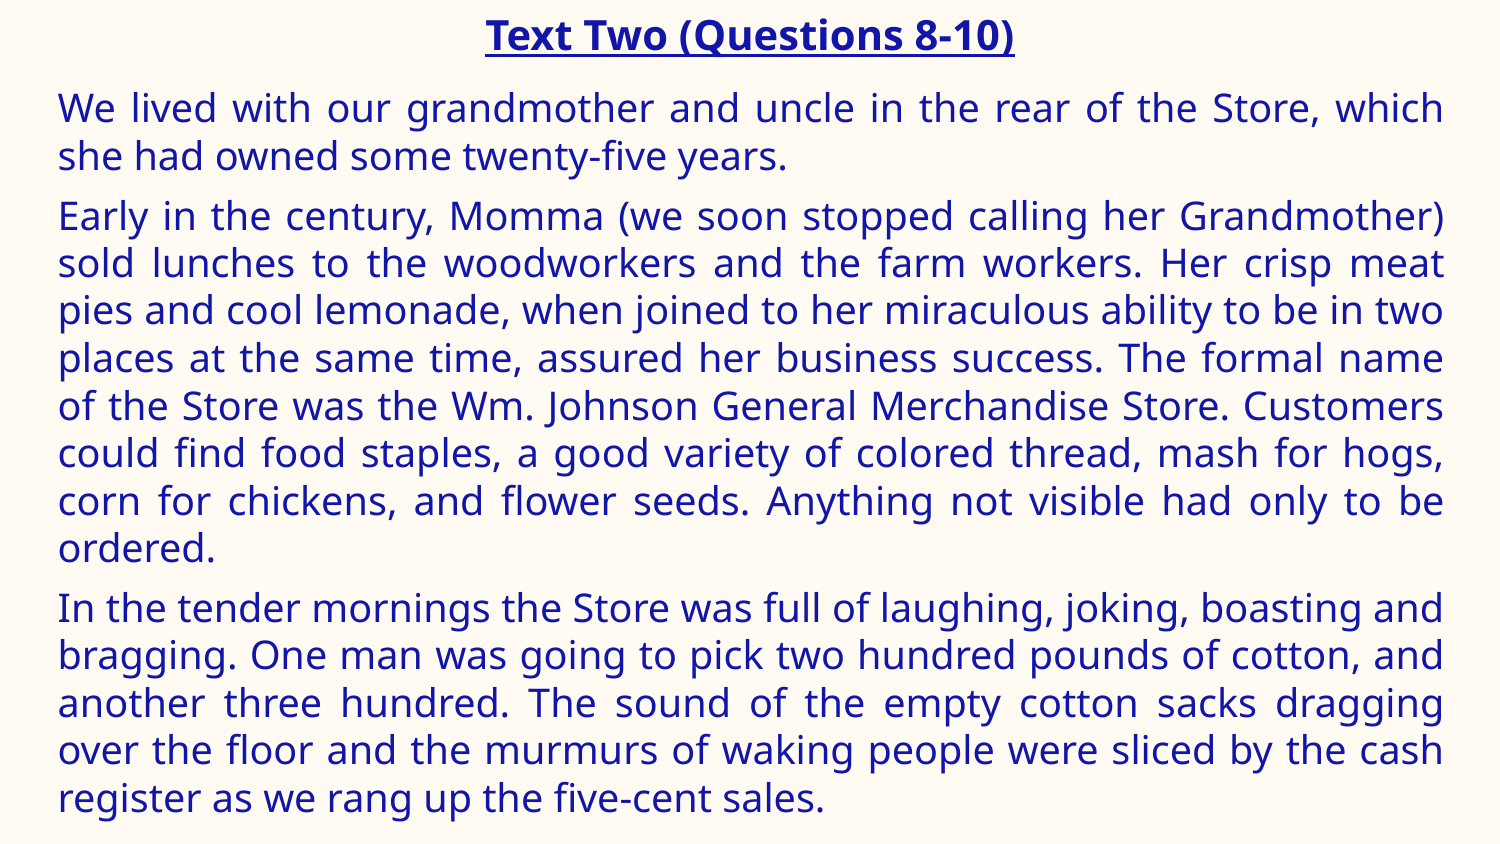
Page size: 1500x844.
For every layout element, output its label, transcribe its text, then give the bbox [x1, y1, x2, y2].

subtitle We lived with our grandmother and uncle in the rear of the Store, which she had owned some twenty-five years. Early in the century, Momma (we soon stopped calling her Grandmother) sold lunches to the woodworkers and the farm workers. Her crisp meat pies and cool lemonade, when joined to her miraculous ability to be in two places at the same time, assured her business success. The formal name of the Store was the Wm. Johnson General Merchandise Store. Customers could find food staples, a good variety of colored thread, mash for hogs, corn for chickens, and flower seeds. Anything not visible had only to be ordered. In the tender mornings the Store was full of laughing, joking, boasting and bragging. One man was going to pick two hundred pounds of cotton, and another three hundred. The sound of the empty cotton sacks dragging over the floor and the murmurs of waking people were sliced by the cash register as we rang up the five-cent sales. [42, 148, 1461, 756]
title Text Two (Questions 8-10) [117, 17, 1383, 52]
